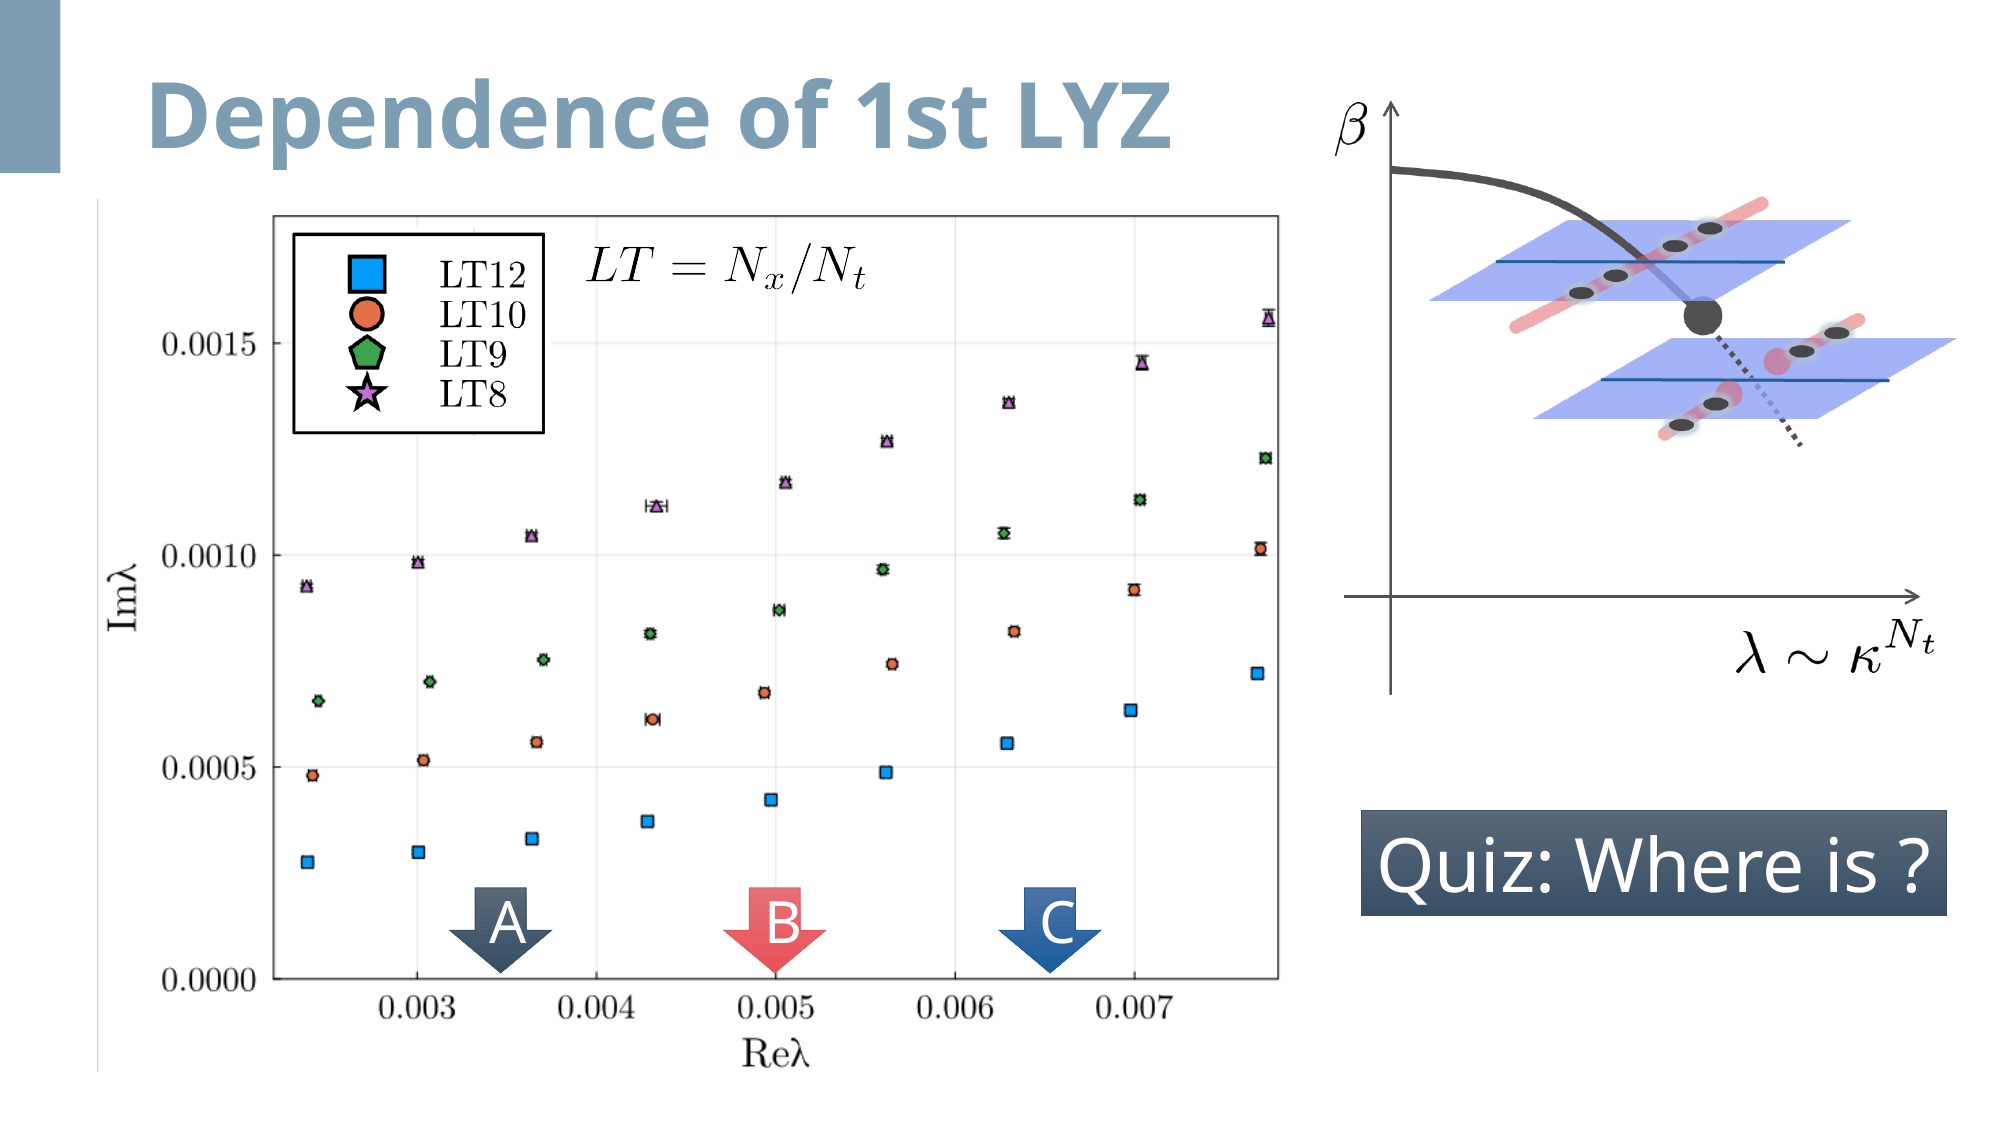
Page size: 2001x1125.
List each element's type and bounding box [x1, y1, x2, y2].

picture [96, 199, 1317, 1072]
picture [1335, 85, 1957, 695]
